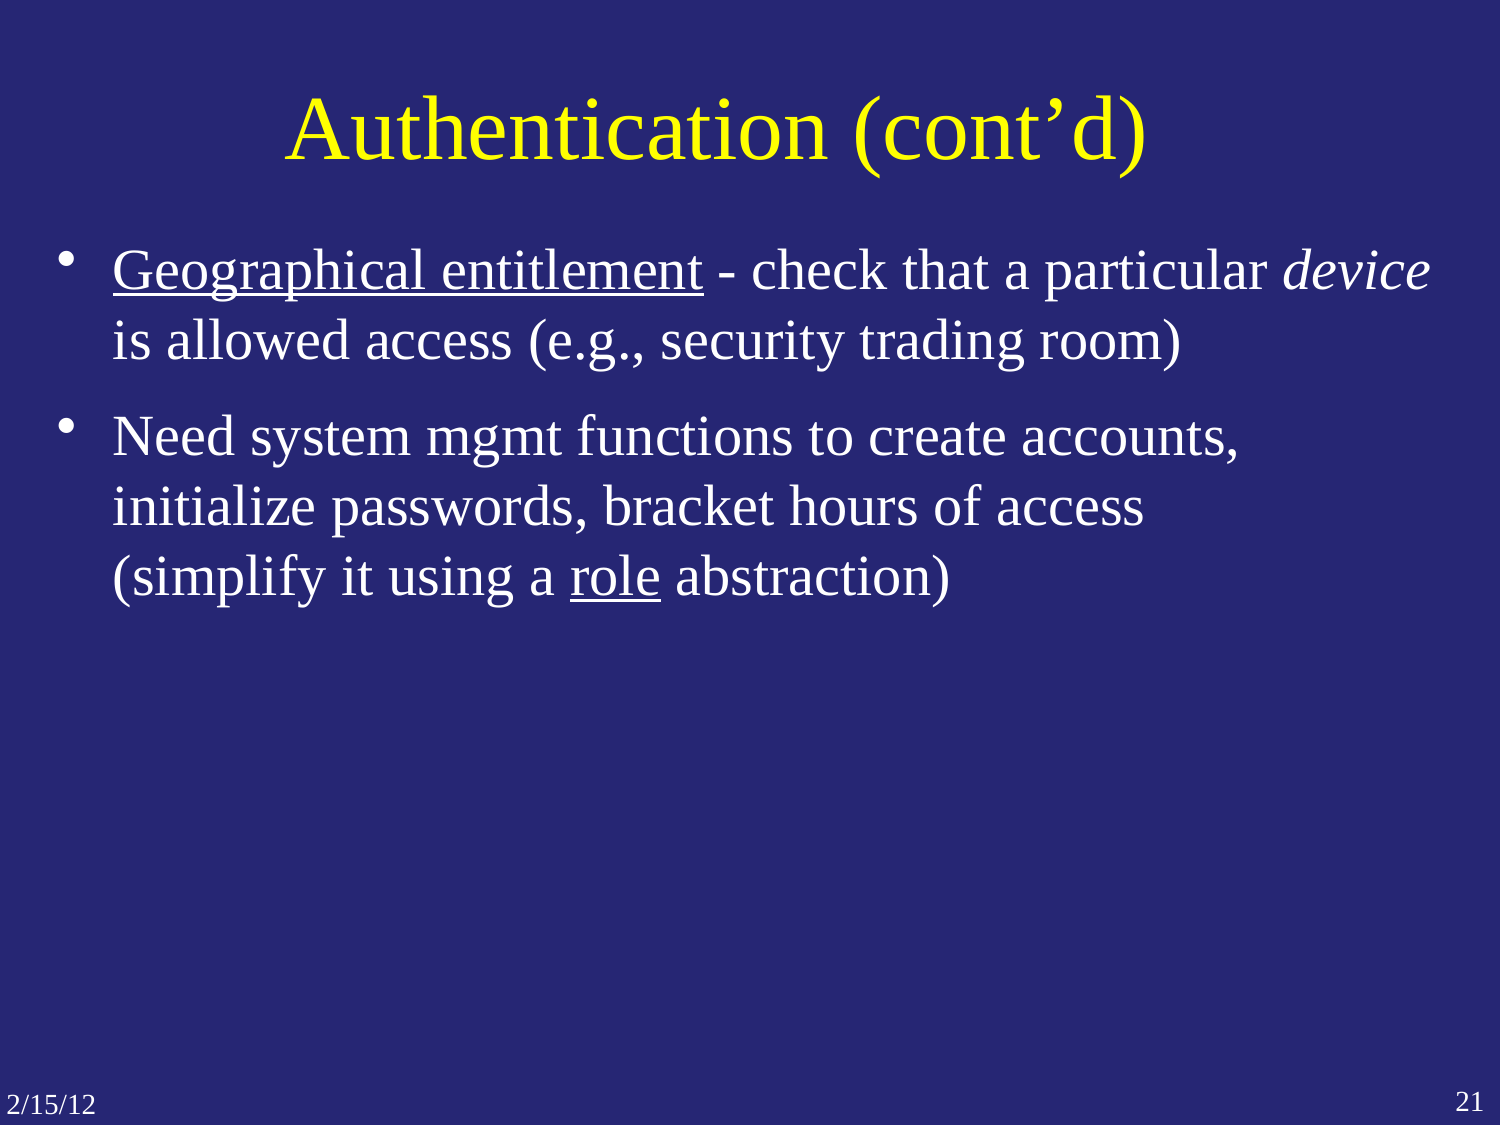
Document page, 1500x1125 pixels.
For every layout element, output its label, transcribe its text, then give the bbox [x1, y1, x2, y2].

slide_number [0, 1077, 130, 1125]
list Geographical entitlement - check that a particular device is allowed access (e.g., security trading room) Need system mgmt functions to create accounts, initialize passwords, bracket hours of access (simplify it using a role abstraction) [41, 223, 1454, 1058]
slide_number 21 [1337, 1074, 1500, 1125]
title Authentication (cont’d) [79, 48, 1355, 199]
